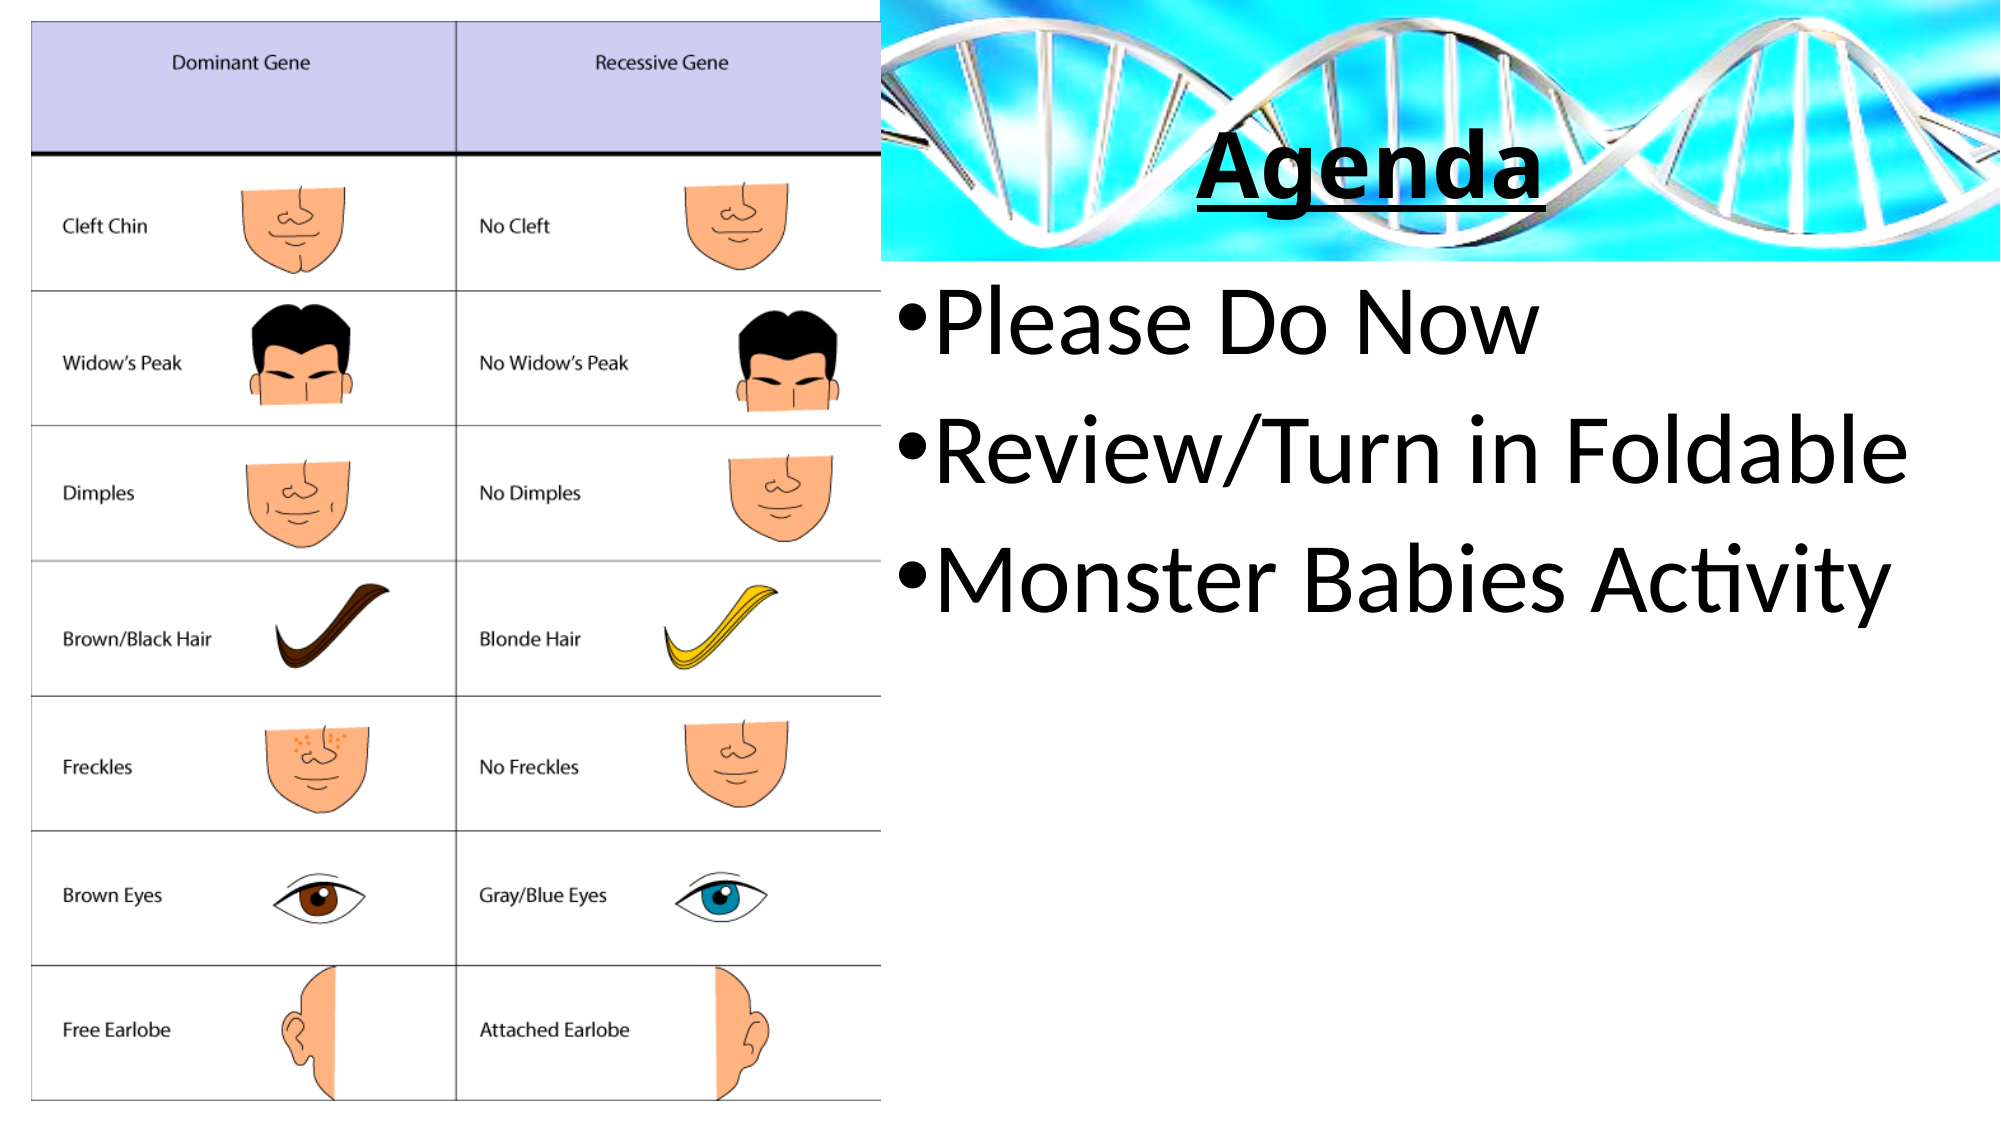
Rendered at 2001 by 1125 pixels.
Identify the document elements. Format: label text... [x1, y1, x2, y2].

picture [31, 0, 2000, 1101]
list Please Do Now Review/Turn in Foldable Monster Babies Activity [881, 261, 2000, 975]
